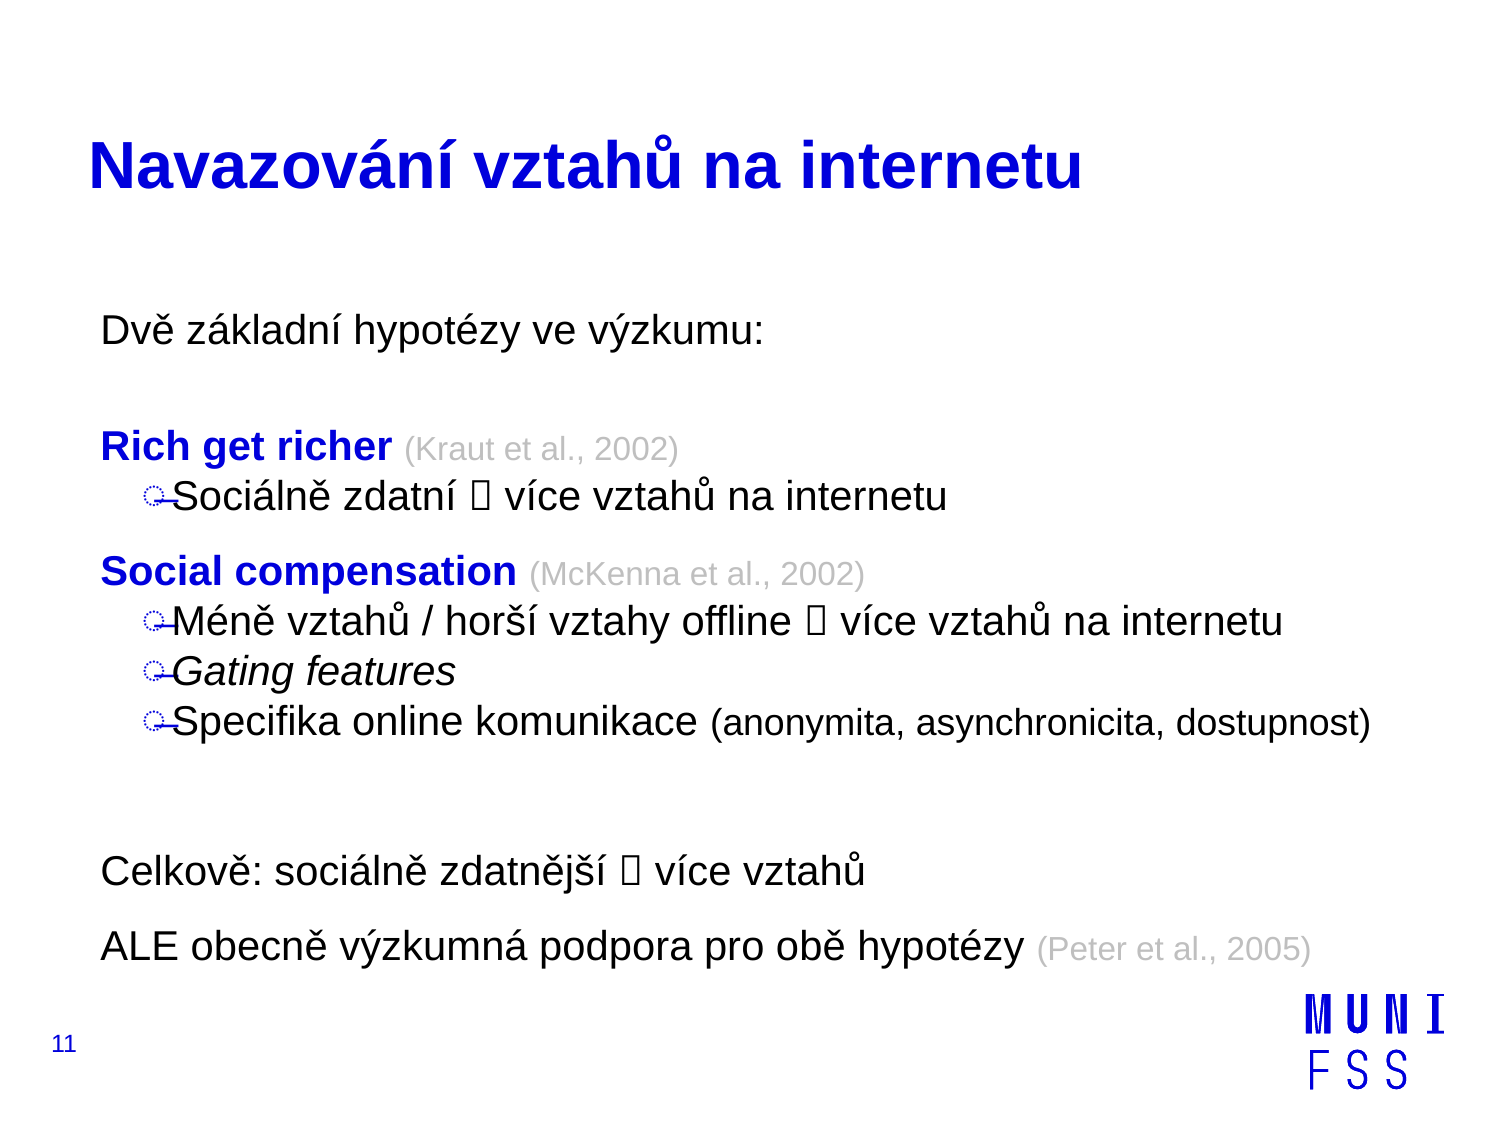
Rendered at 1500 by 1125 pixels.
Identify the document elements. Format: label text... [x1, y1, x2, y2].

title Navazování vztahů na internetu [88, 118, 1412, 193]
slide_number 11 [50, 1021, 82, 1063]
list Dvě základní hypotézy ve výzkumu: Rich get richer (Kraut et al., 2002) Sociálně zdatní  více vztahů na internetu Social compensation (McKenna et al., 2002) Méně vztahů / horší vztahy offline  více vztahů na internetu Gating features Specifika online komunikace (anonymita, asynchronicita, dostupnost) Celkově: sociálně zdatnější  více vztahů ALE obecně výzkumná podpora pro obě hypotézy (Peter et al., 2005) [88, 277, 1412, 957]
